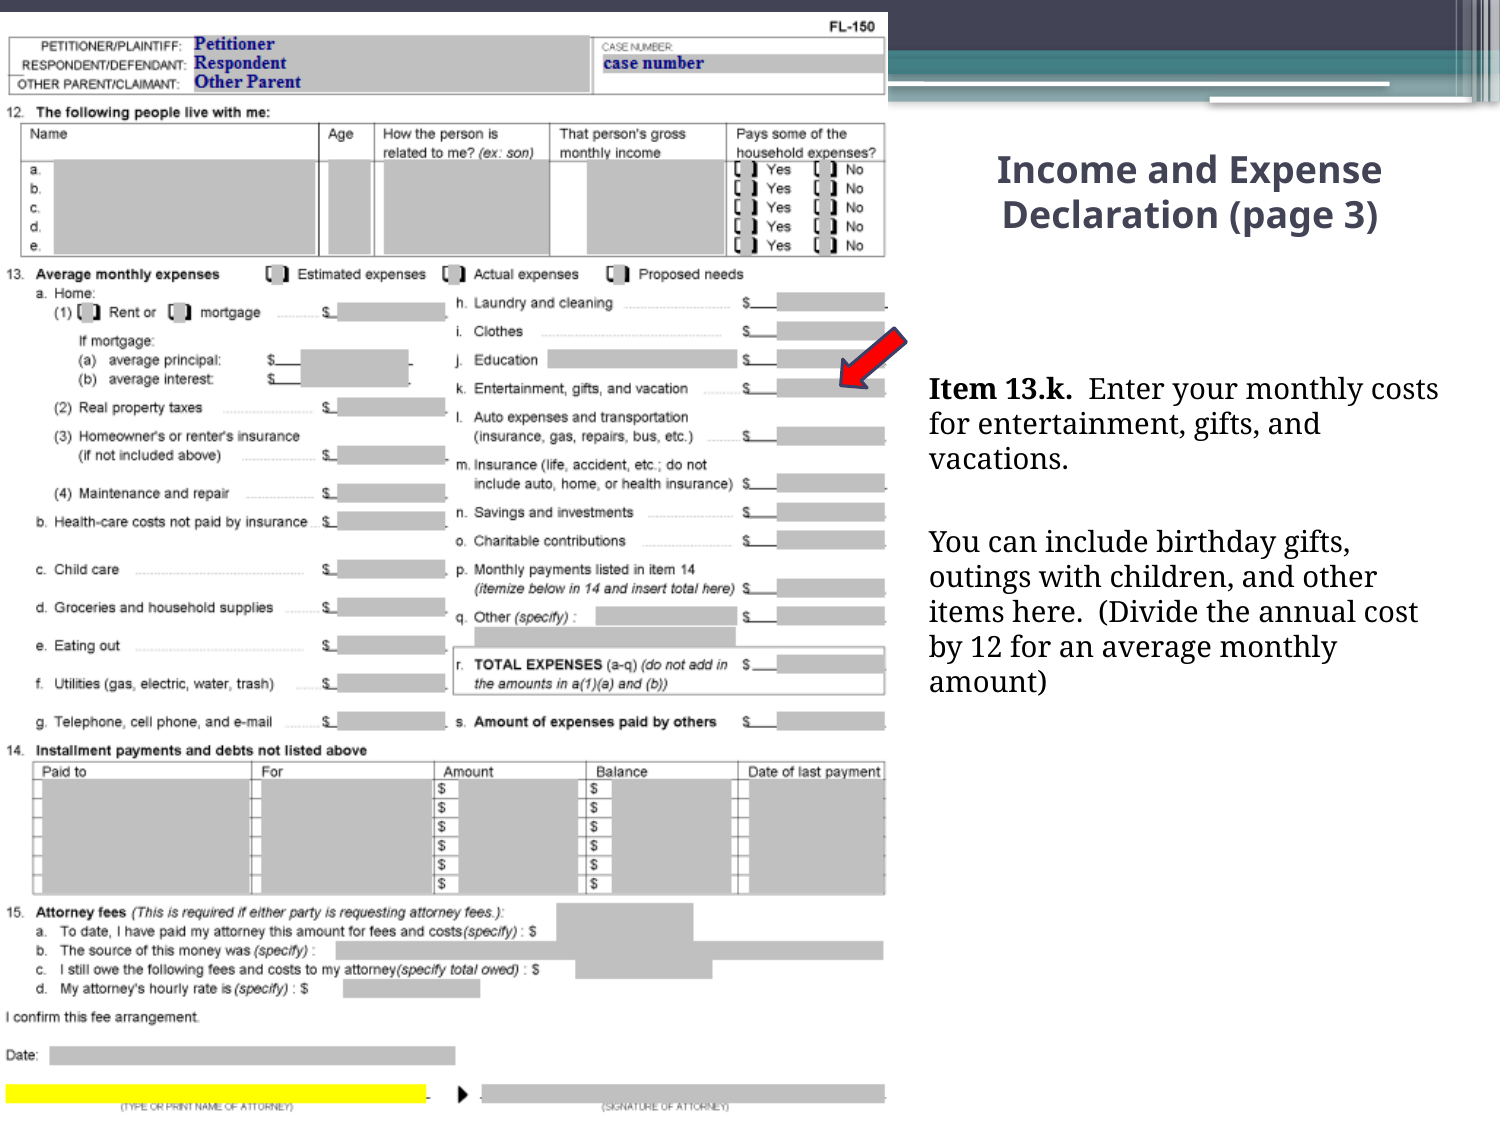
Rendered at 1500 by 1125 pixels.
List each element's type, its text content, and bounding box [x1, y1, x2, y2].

text_box [893, 326, 908, 356]
title Income and Expense Declaration (page 3) [912, 99, 1468, 238]
list Item 13.k. Enter your monthly costs for entertainment, gifts, and vacations. You can include birthday gifts, outings with children, and other items here. (Divide the annual cost by 12 for an average monthly amount) [912, 238, 1468, 1088]
picture [0, 12, 888, 1118]
